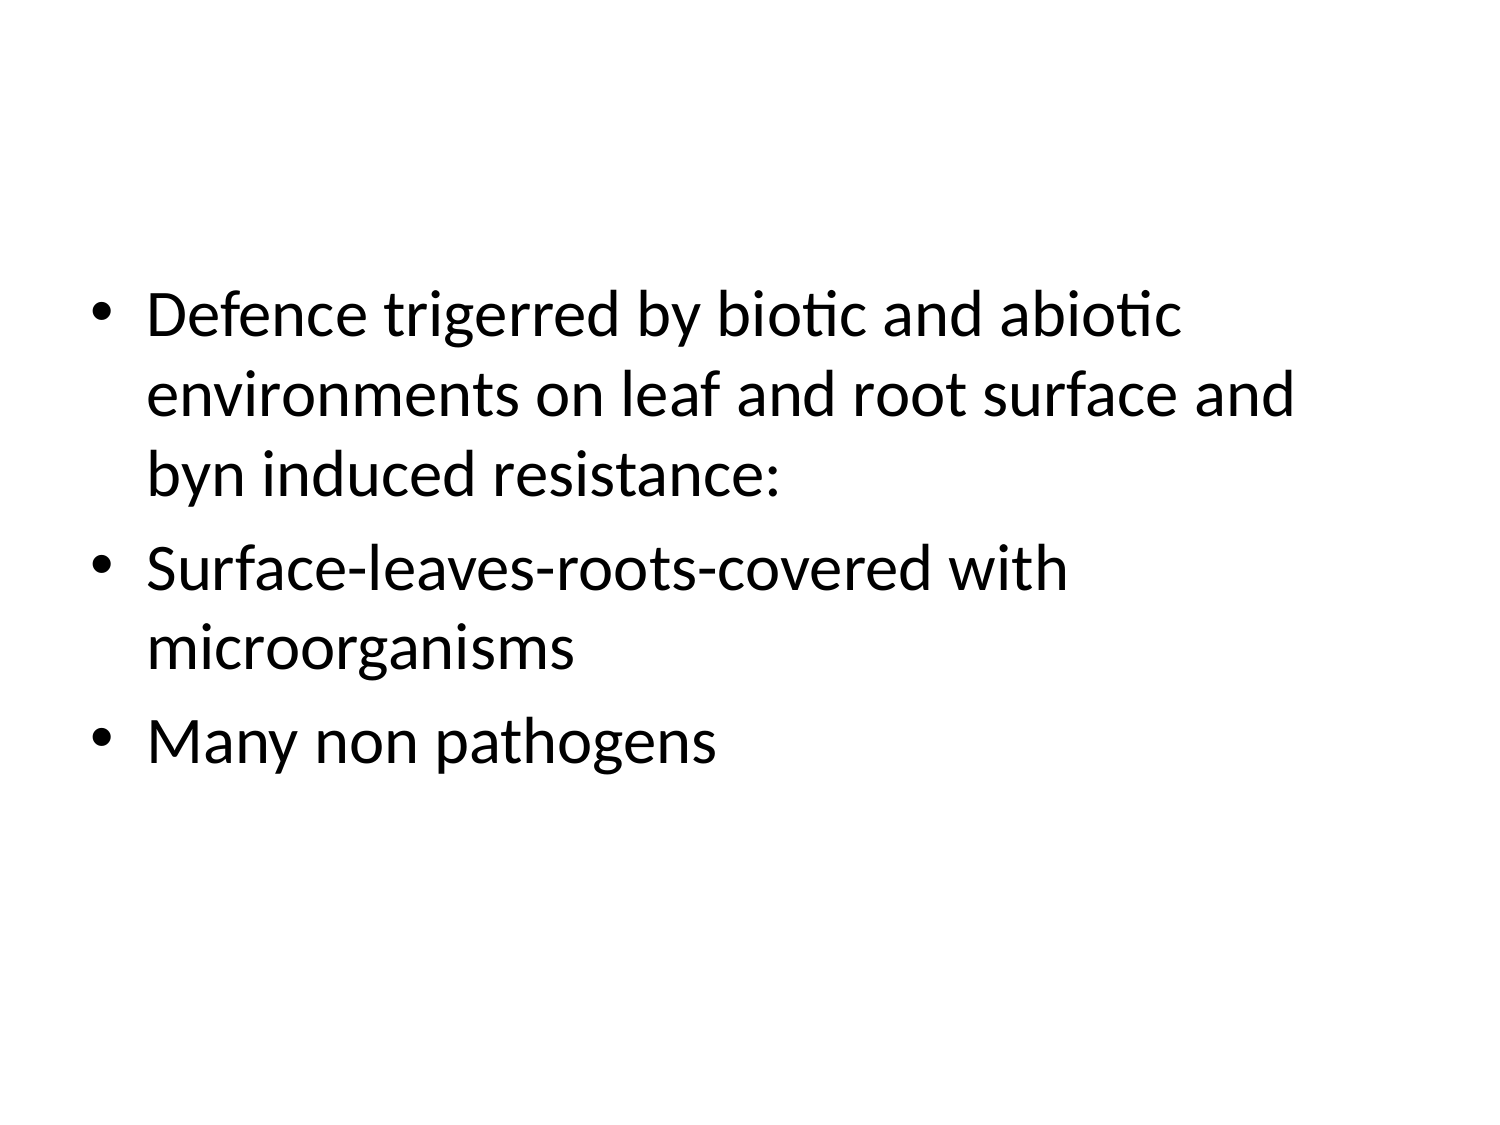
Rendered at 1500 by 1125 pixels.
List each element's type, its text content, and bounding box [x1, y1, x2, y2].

list Defence trigerred by biotic and abiotic environments on leaf and root surface and byn induced resistance: Surface-leaves-roots-covered with microorganisms Many non pathogens [75, 262, 1425, 1005]
